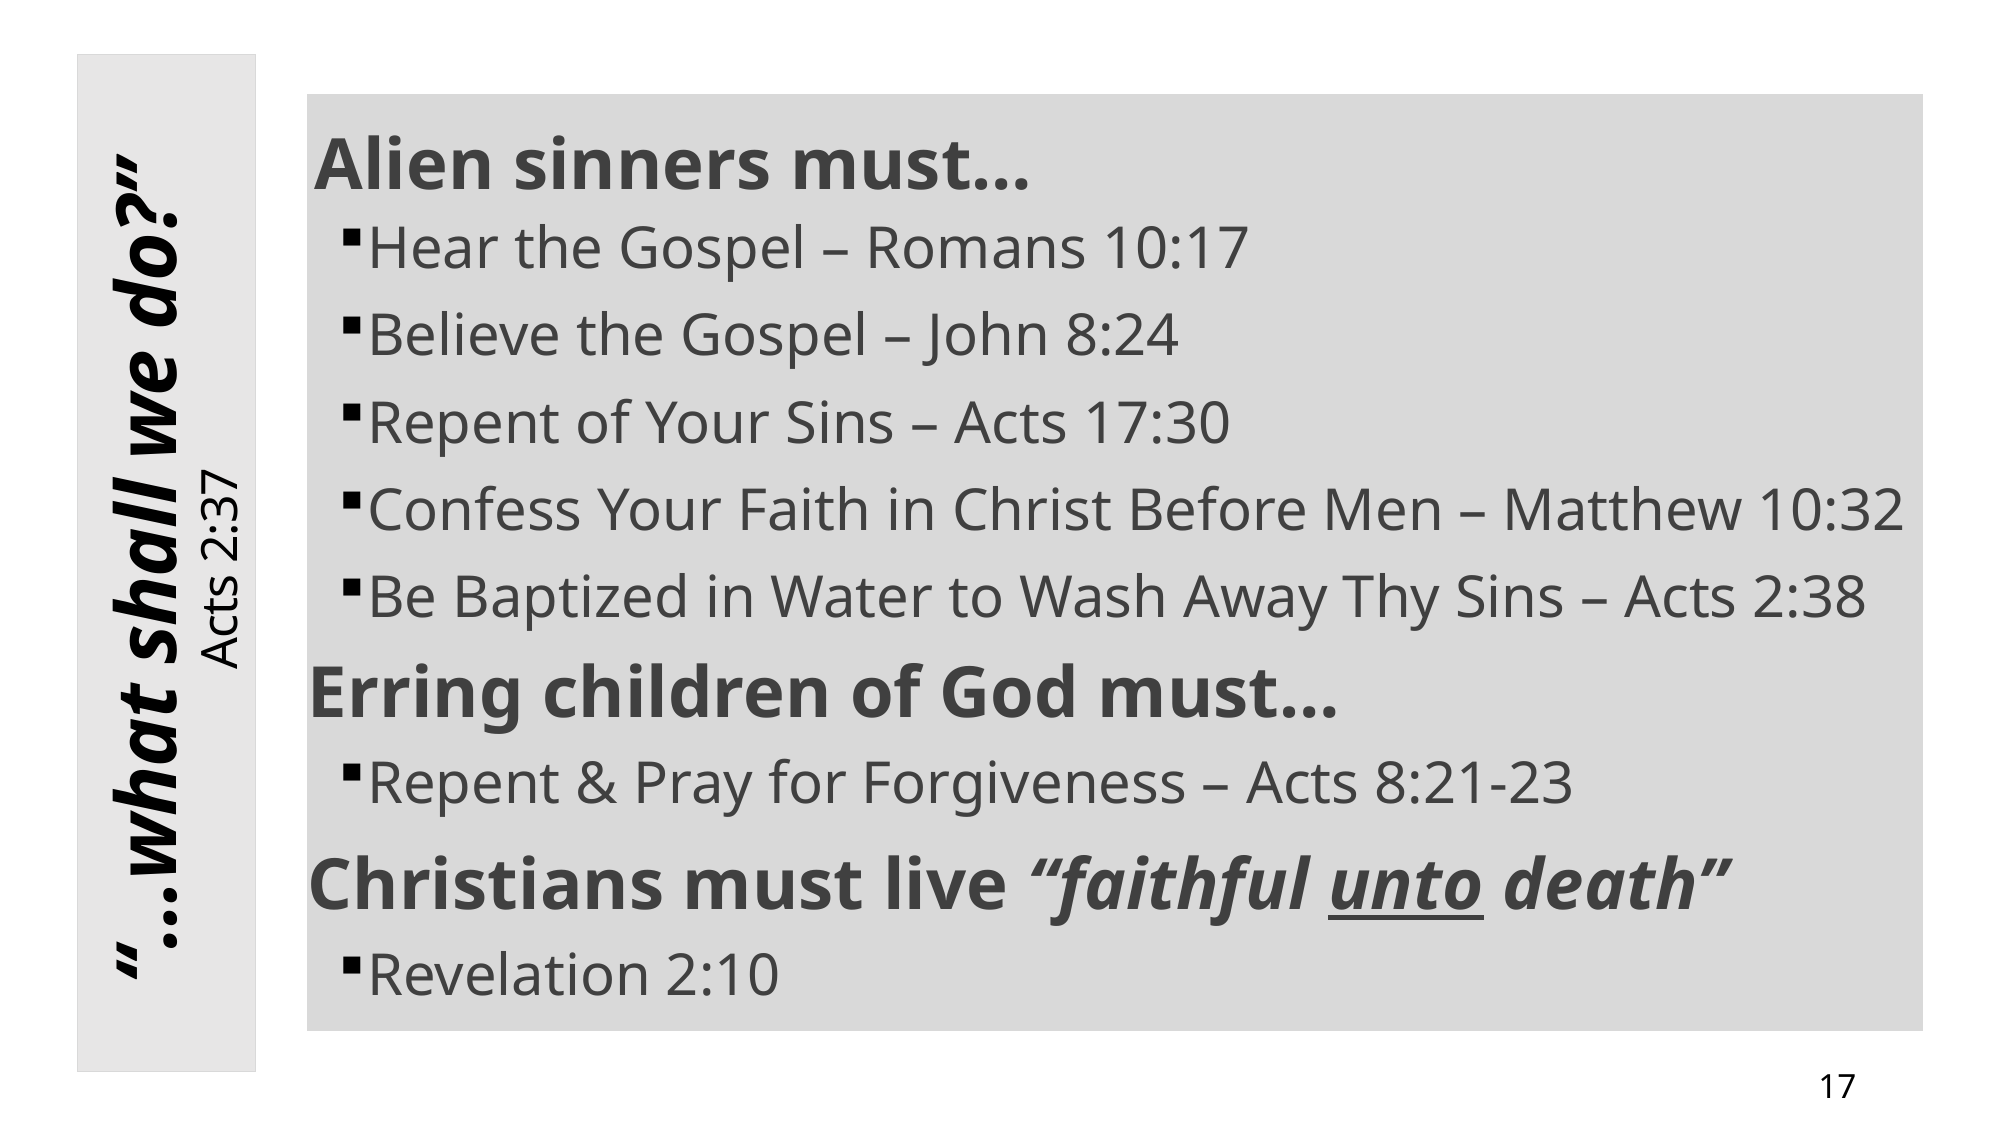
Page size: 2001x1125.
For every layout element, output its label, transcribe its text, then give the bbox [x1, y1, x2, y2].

list Alien sinners must… Hear the Gospel – Romans 10:17 Believe the Gospel – John 8:24 Repent of Your Sins – Acts 17:30 Confess Your Faith in Christ Before Men – Matthew 10:32 Be Baptized in Water to Wash Away Thy Sins – Acts 2:38 Erring children of God must… Repent & Pray for Forgiveness – Acts 8:21-23 Christians must live “faithful unto death” Revelation 2:10 [307, 94, 1923, 1031]
slide_number 17 [1803, 1057, 1932, 1118]
title “…what shall we do?” Acts 2:37 [77, 54, 256, 1072]
